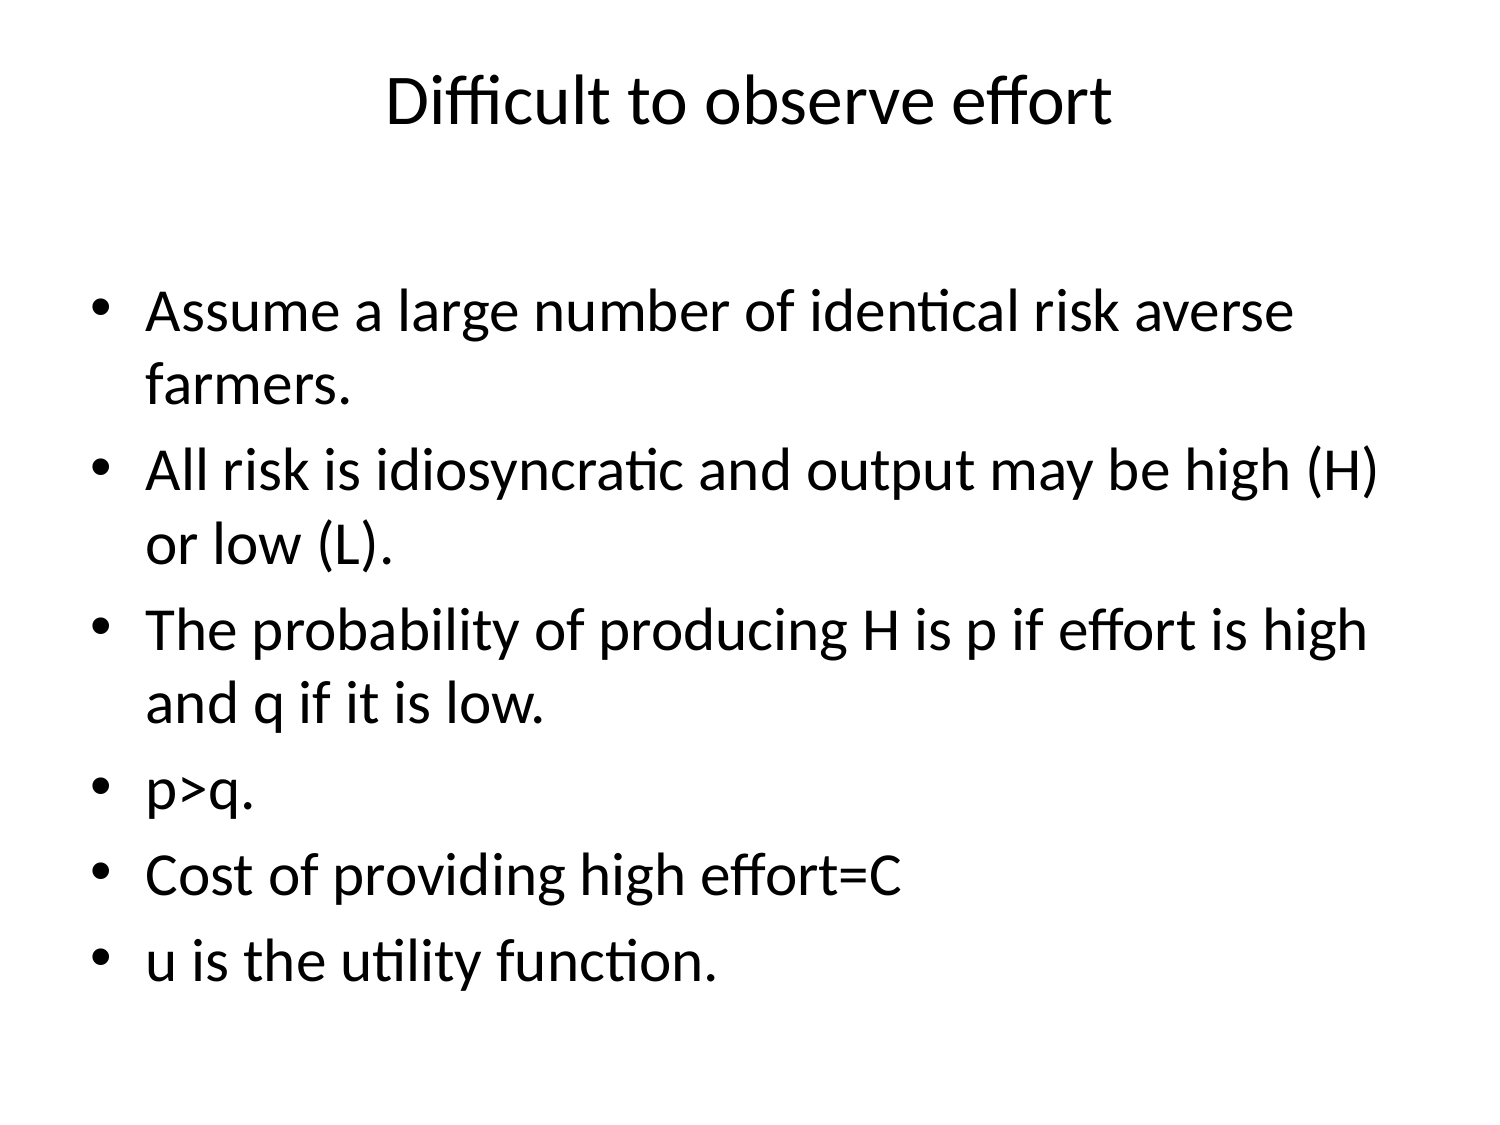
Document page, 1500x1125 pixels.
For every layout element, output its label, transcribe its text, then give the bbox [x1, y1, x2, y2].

list Assume a large number of identical risk averse farmers. All risk is idiosyncratic and output may be high (H) or low (L). The probability of producing H is p if effort is high and q if it is low. p>q. Cost of providing high effort=C u is the utility function. [75, 262, 1425, 1005]
title Difficult to observe effort [75, 45, 1425, 233]
